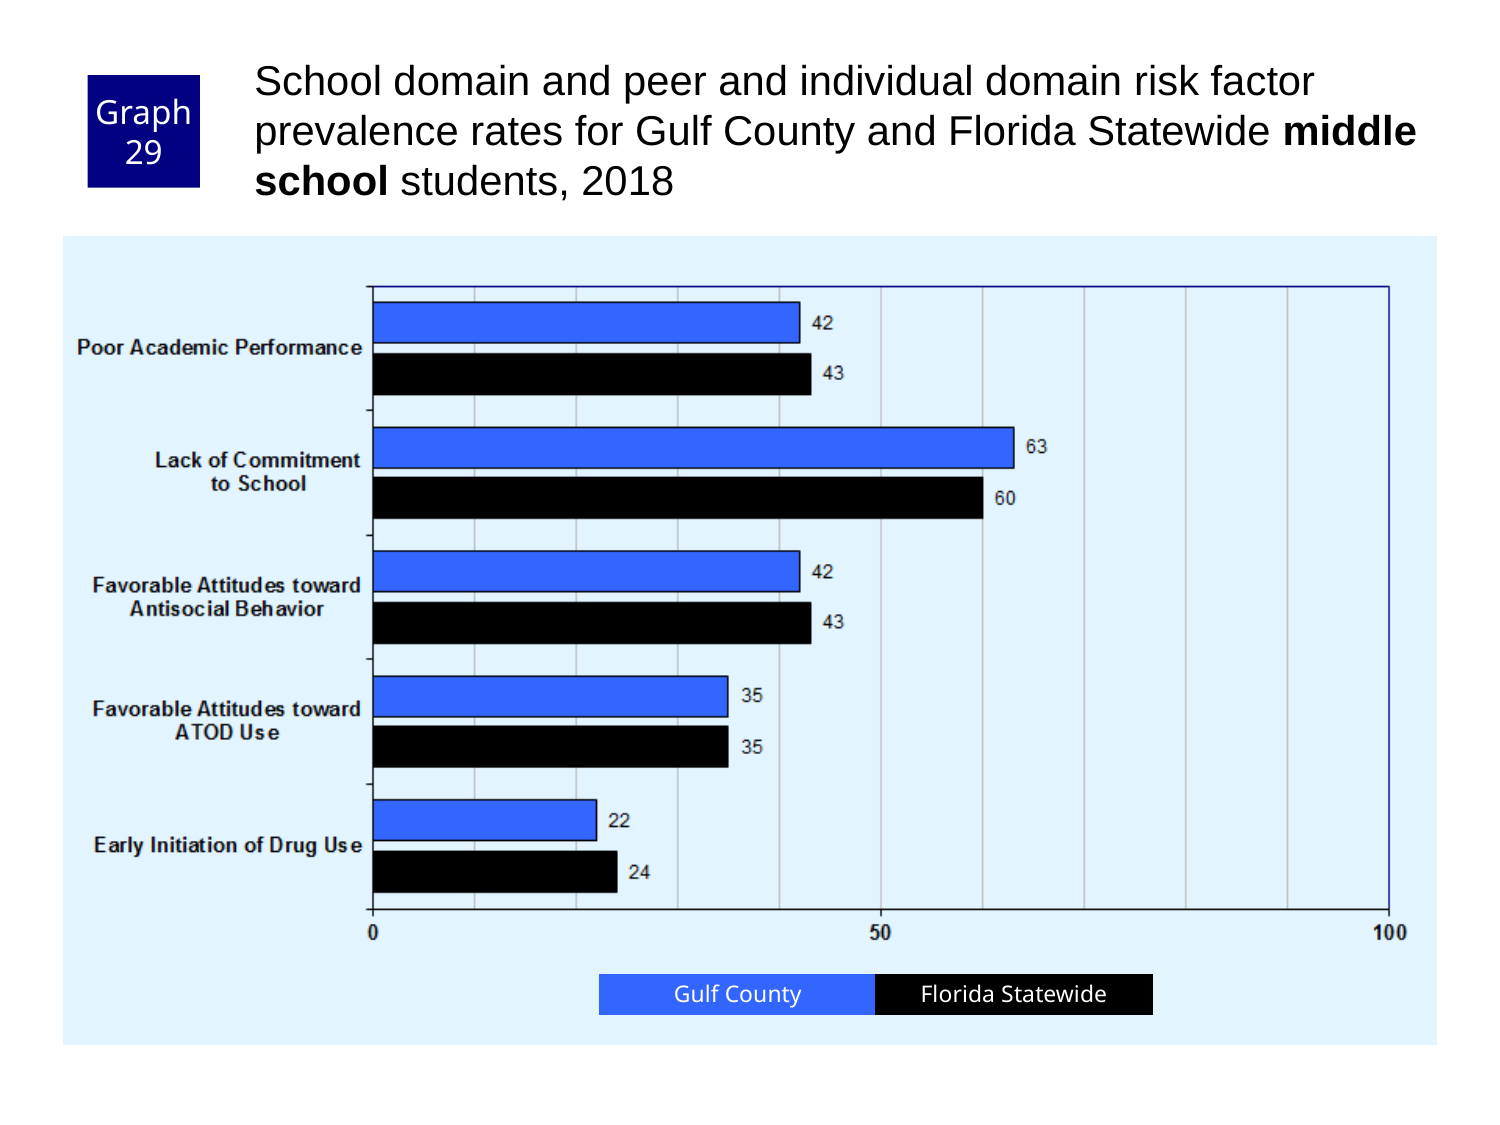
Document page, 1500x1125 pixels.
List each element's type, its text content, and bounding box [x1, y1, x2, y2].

text_box Graph 29 [87, 75, 200, 188]
picture [62, 236, 1437, 1046]
text_box School domain and peer and individual domain risk factor prevalence rates for Gulf County and Florida Statewide middle school students, 2018 [249, 50, 1438, 175]
